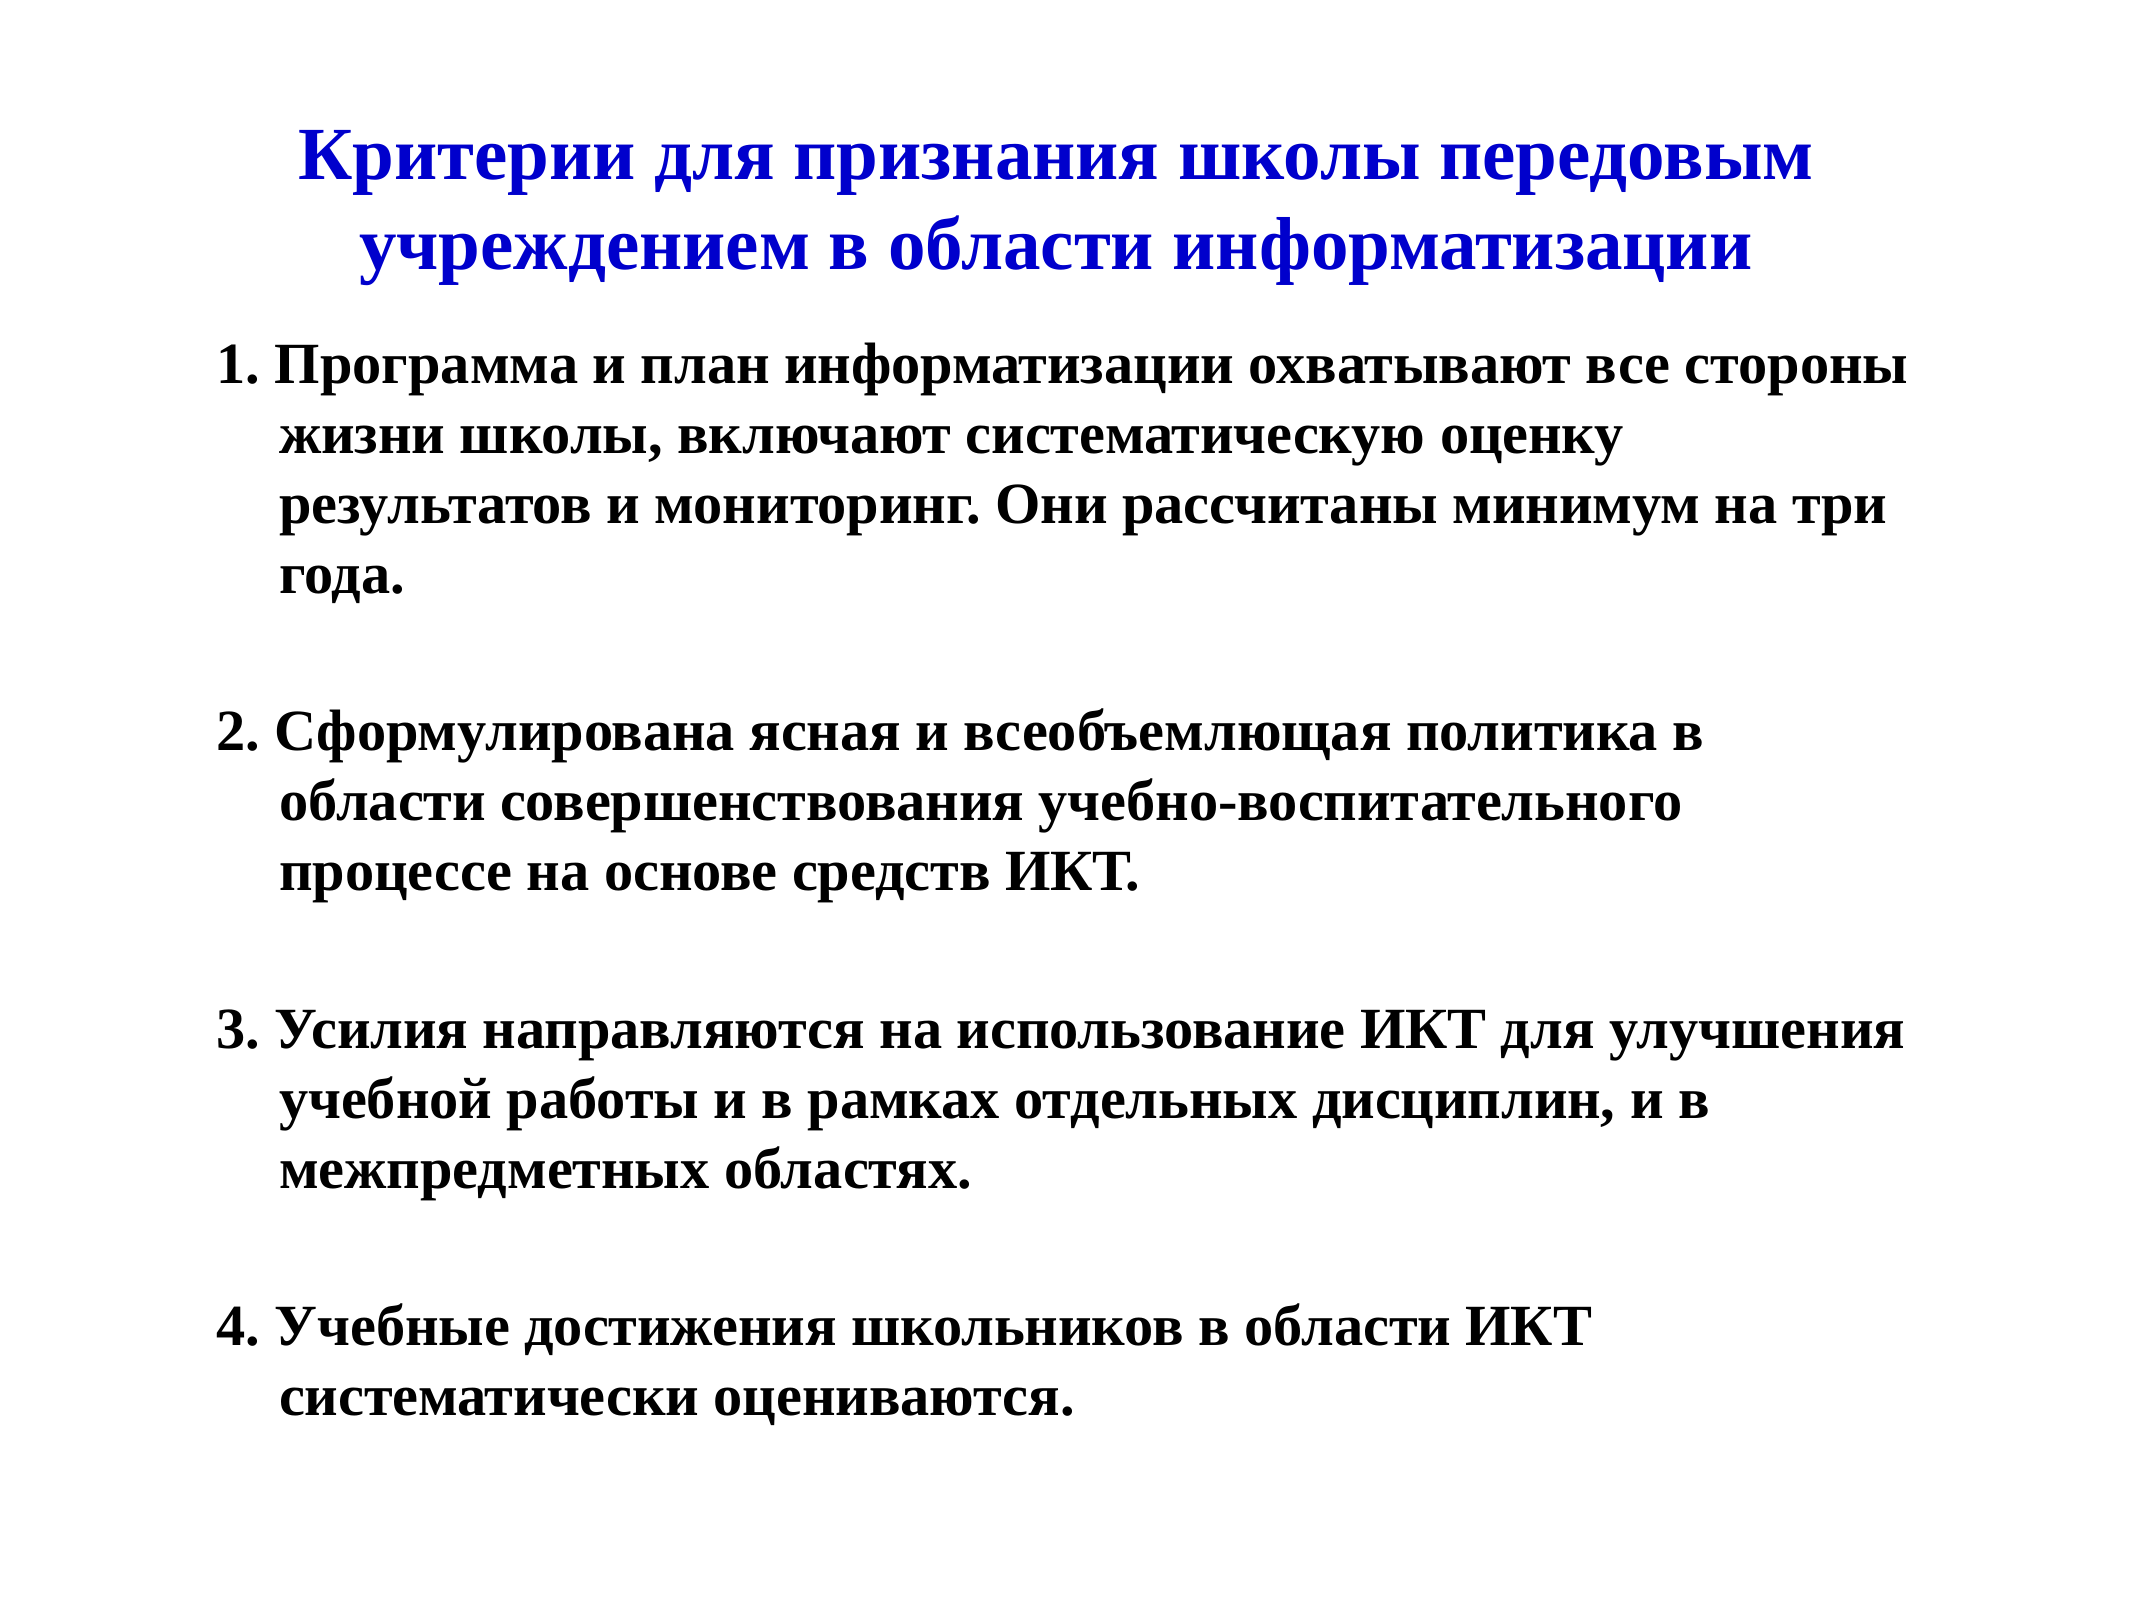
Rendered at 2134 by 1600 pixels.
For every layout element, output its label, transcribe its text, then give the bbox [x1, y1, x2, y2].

list 1. Программа и план информатизации охватывают все стороны жизни школы, включают систематическую оценку результатов и мониторинг. Они рассчитаны минимум на три года. 2. Сформулирована ясная и всеобъемлющая политика в области совершенствования учебно-воспитательного процессе на основе средств ИКТ. 3. Усилия направляются на использование ИКТ для улучшения учебной работы и в рамках отдельных дисциплин, и в межпредметных областях. 4. Учебные достижения школьников в области ИКТ систематически оцениваются. [208, 319, 1925, 1433]
title Критерии для признания школы передовым учреждением в области информатизации [211, 85, 1902, 305]
